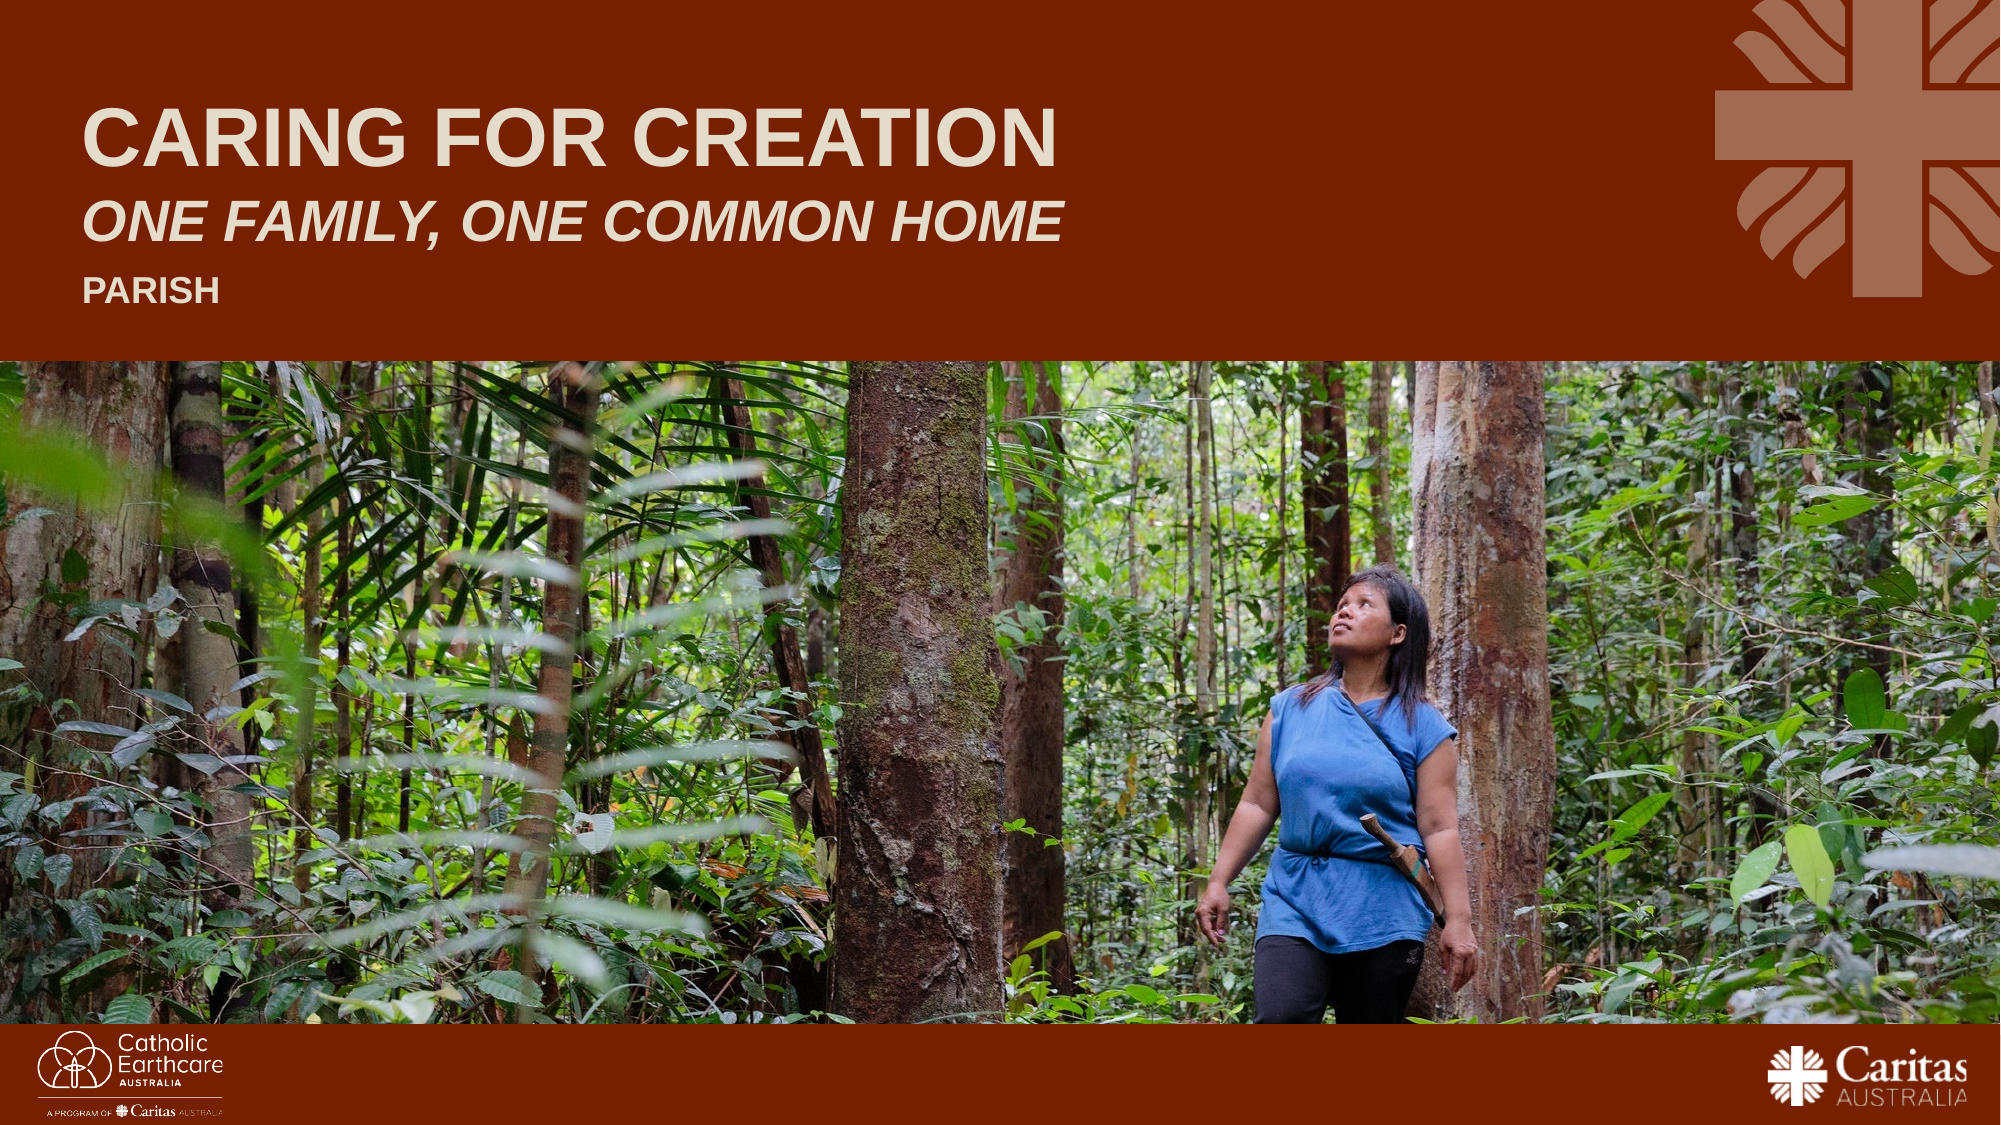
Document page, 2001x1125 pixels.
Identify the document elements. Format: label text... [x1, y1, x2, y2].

picture [0, 361, 2000, 1024]
title Caring for Creation One family, one common home Parish [67, 62, 1568, 319]
